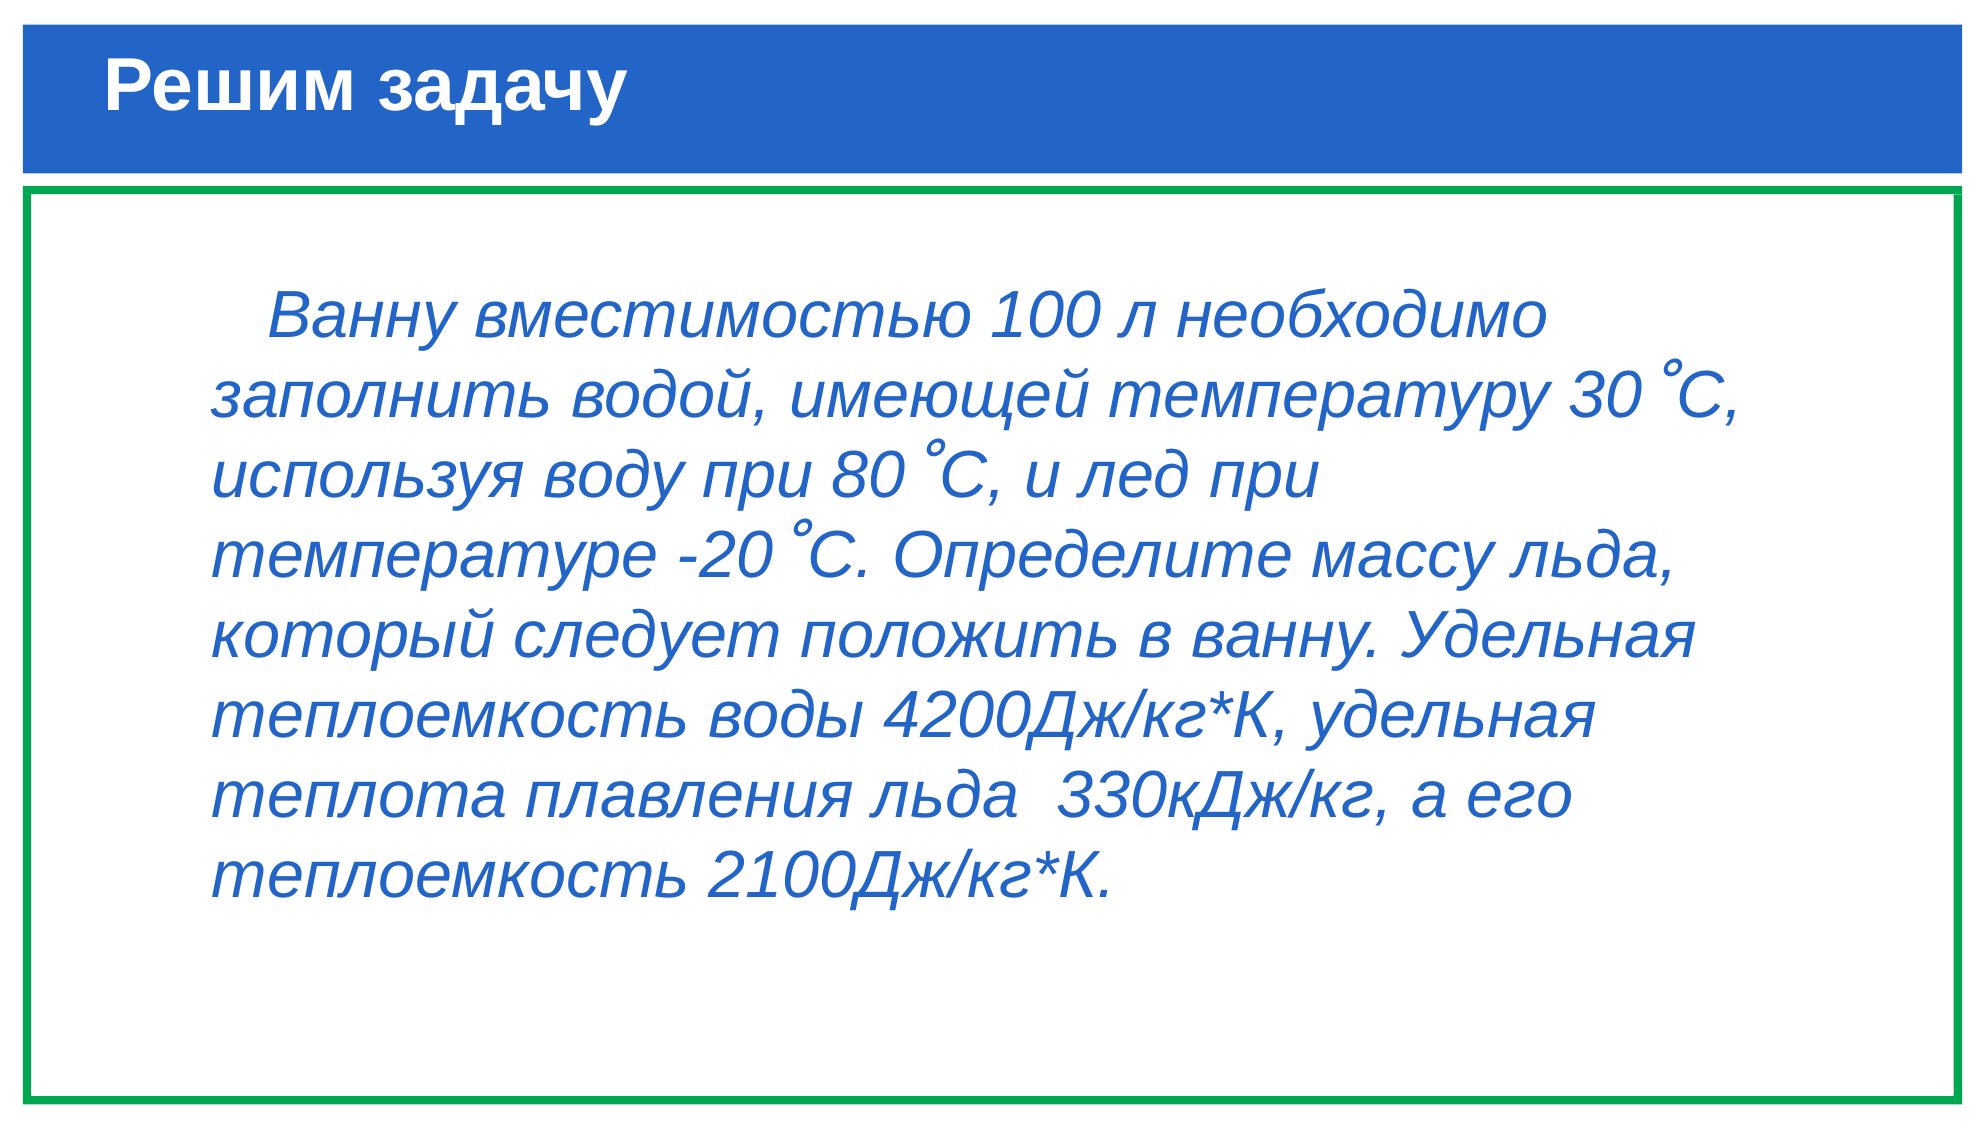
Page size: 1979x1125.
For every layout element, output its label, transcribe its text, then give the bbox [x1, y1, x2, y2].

list Ванну вместимостью 100 л необходимо заполнить водой, имеющей температуру 30˚С, используя воду при 80˚С, и лед при температуре -20˚С. Определите массу льда, который следует положить в ванну. Удельная теплоемкость воды 4200Дж/кг*К, удельная теплота плавления льда 330кДж/кг, а его теплоемкость 2100Дж/кг*К. [211, 270, 1767, 918]
title Решим задачу [103, 35, 1876, 127]
